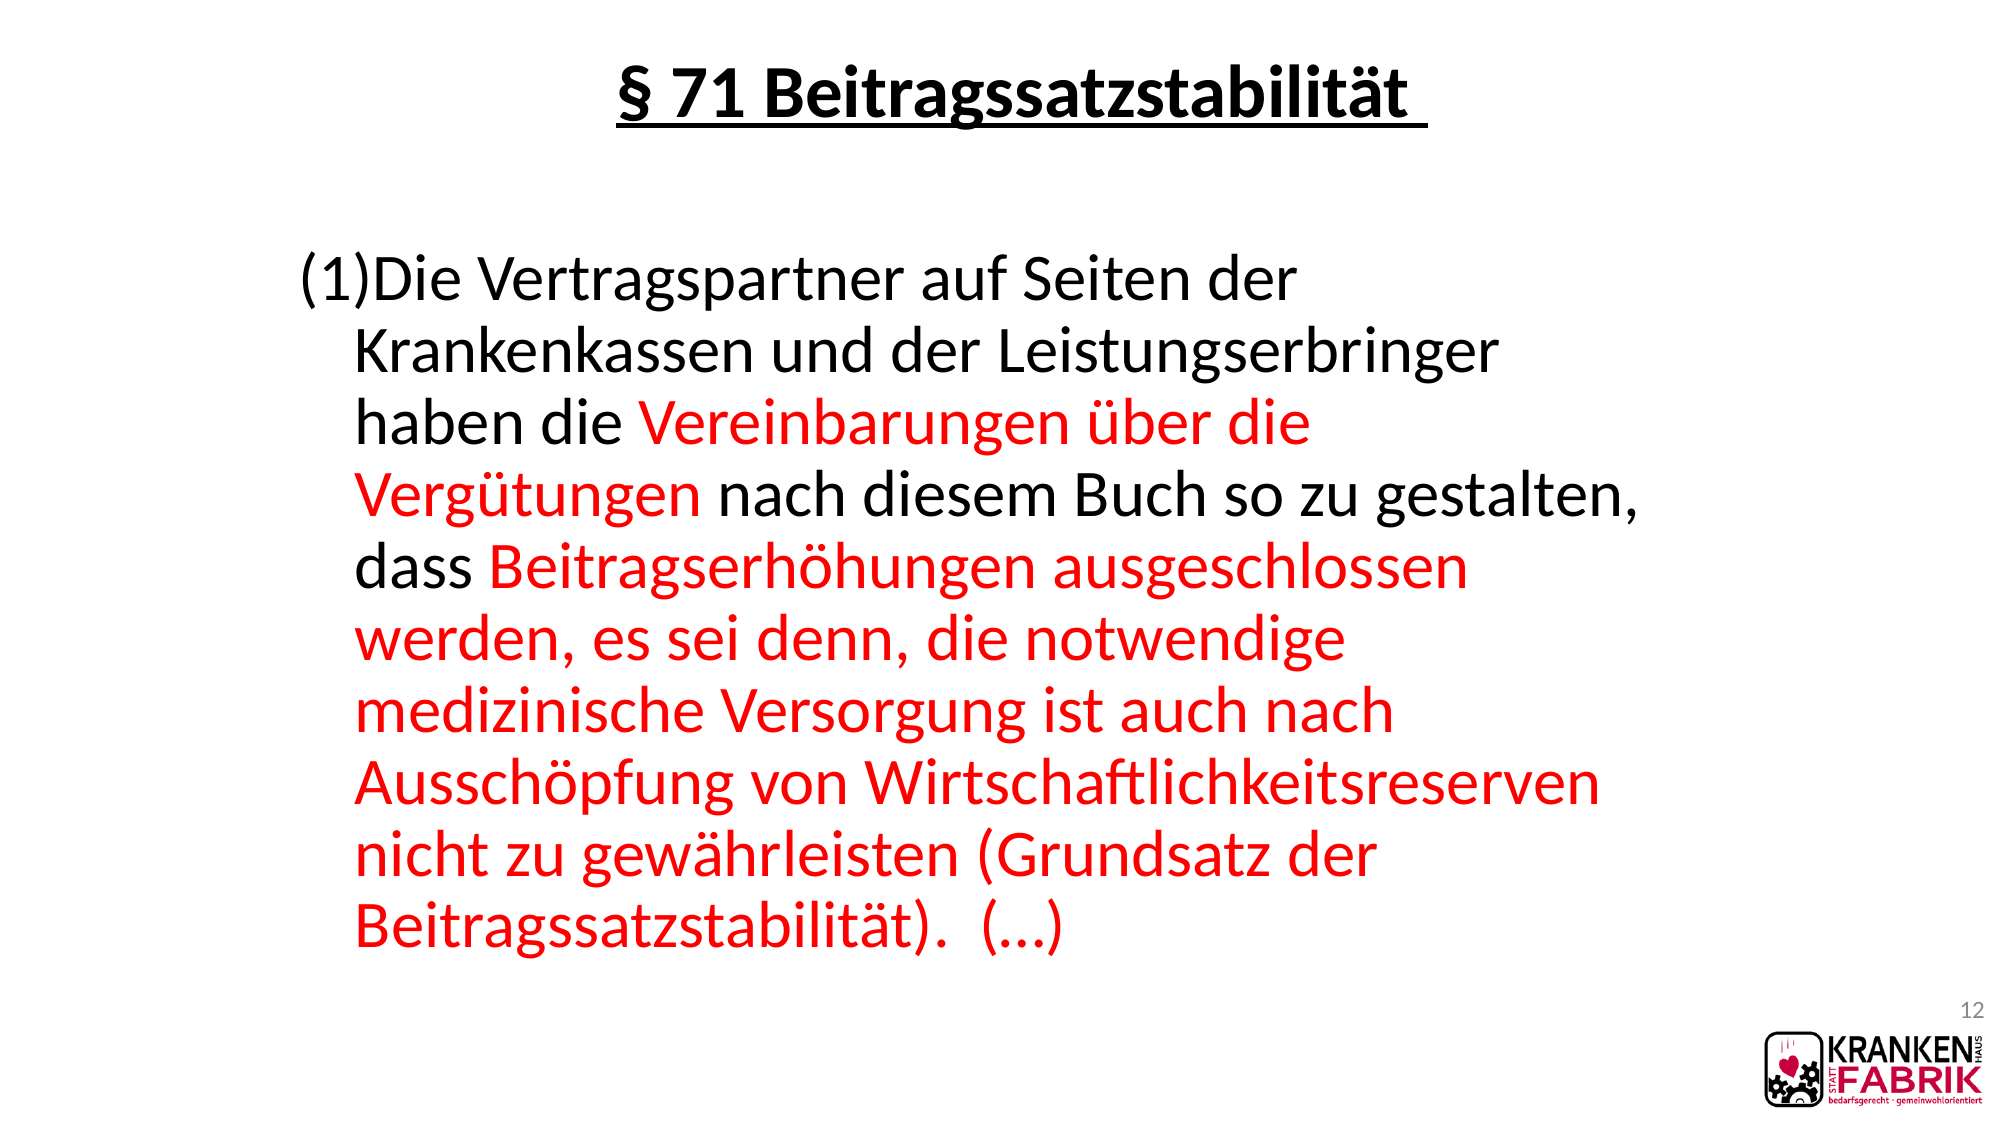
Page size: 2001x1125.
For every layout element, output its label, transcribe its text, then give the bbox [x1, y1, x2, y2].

picture [1746, 1039, 2000, 1125]
list Die Vertragspartner auf Seiten der Krankenkassen und der Leistungserbringer haben die Vereinbarungen über die Vergütungen nach diesem Buch so zu gestalten, dass Beitragserhöhungen ausgeschlossen werden, es sei denn, die notwendige medizinische Versorgung ist auch nach Ausschöpfung von Wirtschaftlichkeitsreserven nicht zu gewährleisten (Grundsatz der Beitragssatzstabilität). (…) [283, 235, 1690, 1091]
slide_number 12 [1550, 979, 2000, 1039]
title § 71 Beitragssatzstabilität [346, 0, 1697, 188]
